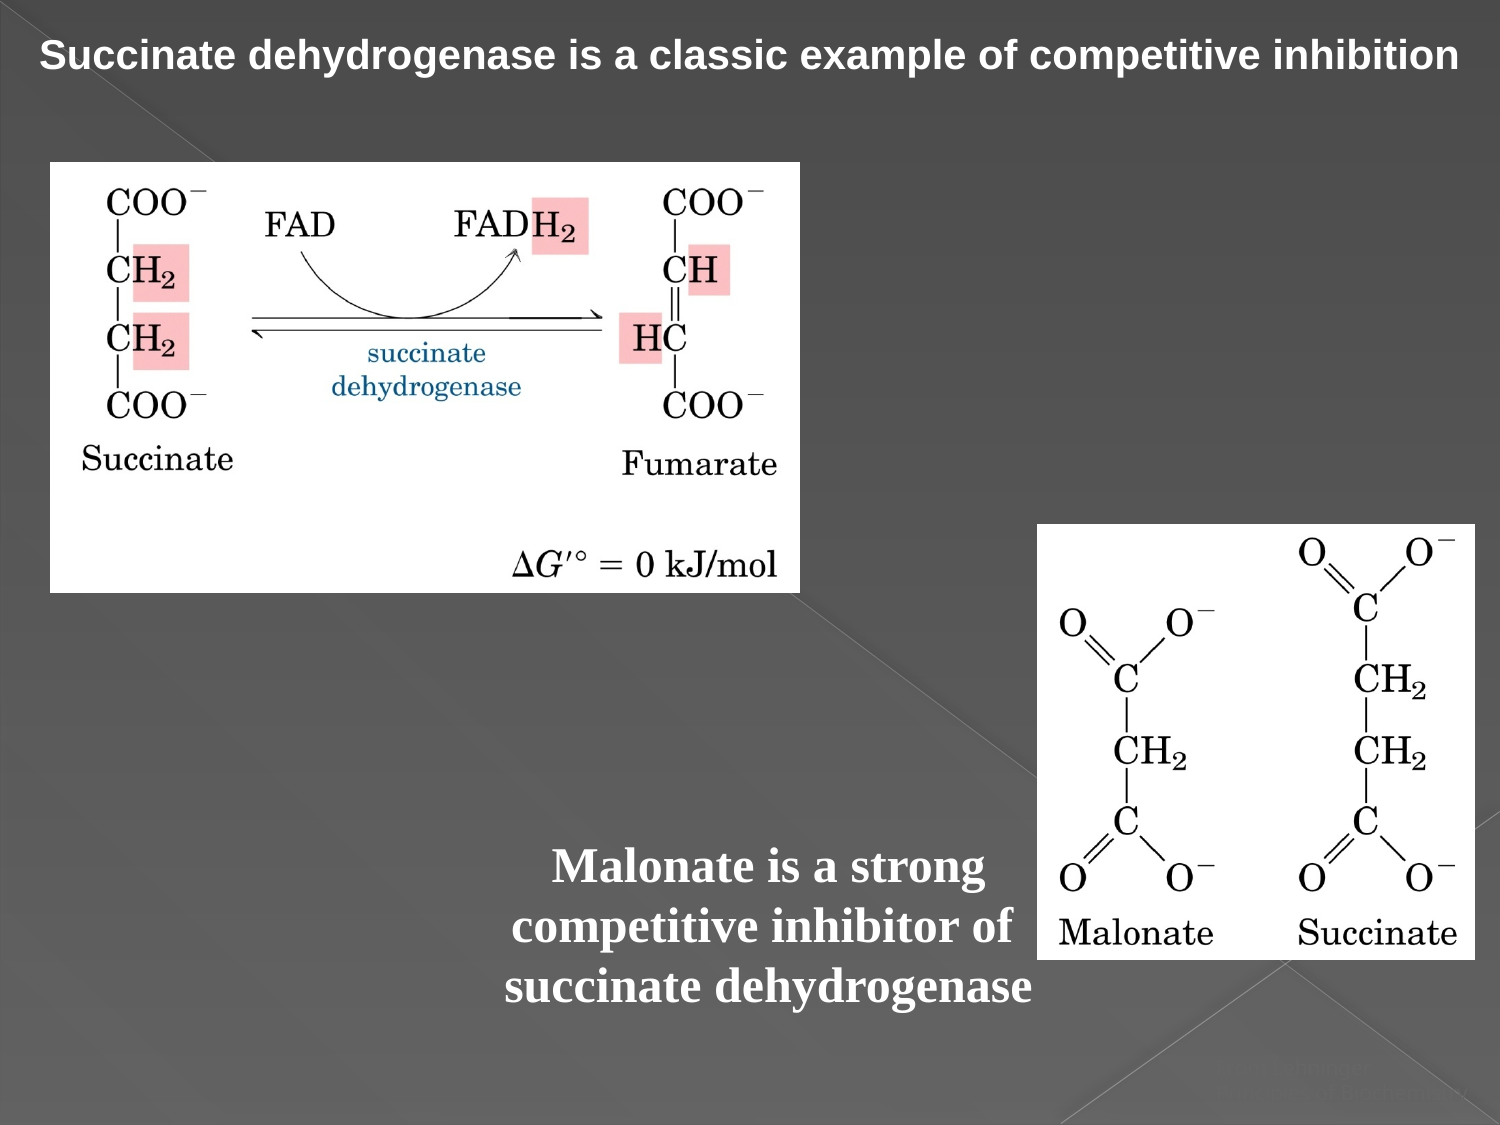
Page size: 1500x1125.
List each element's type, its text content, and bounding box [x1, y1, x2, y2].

text_box Succinate dehydrogenase is a classic example of competitive inhibition [24, 20, 1476, 136]
picture [1037, 524, 1476, 960]
picture [49, 162, 801, 593]
text_box Malonate is a strong competitive inhibitor of succinate dehydrogenase [474, 824, 1063, 1020]
text_box From Lehninger Principles of Biochemistry [1201, 1047, 1483, 1113]
